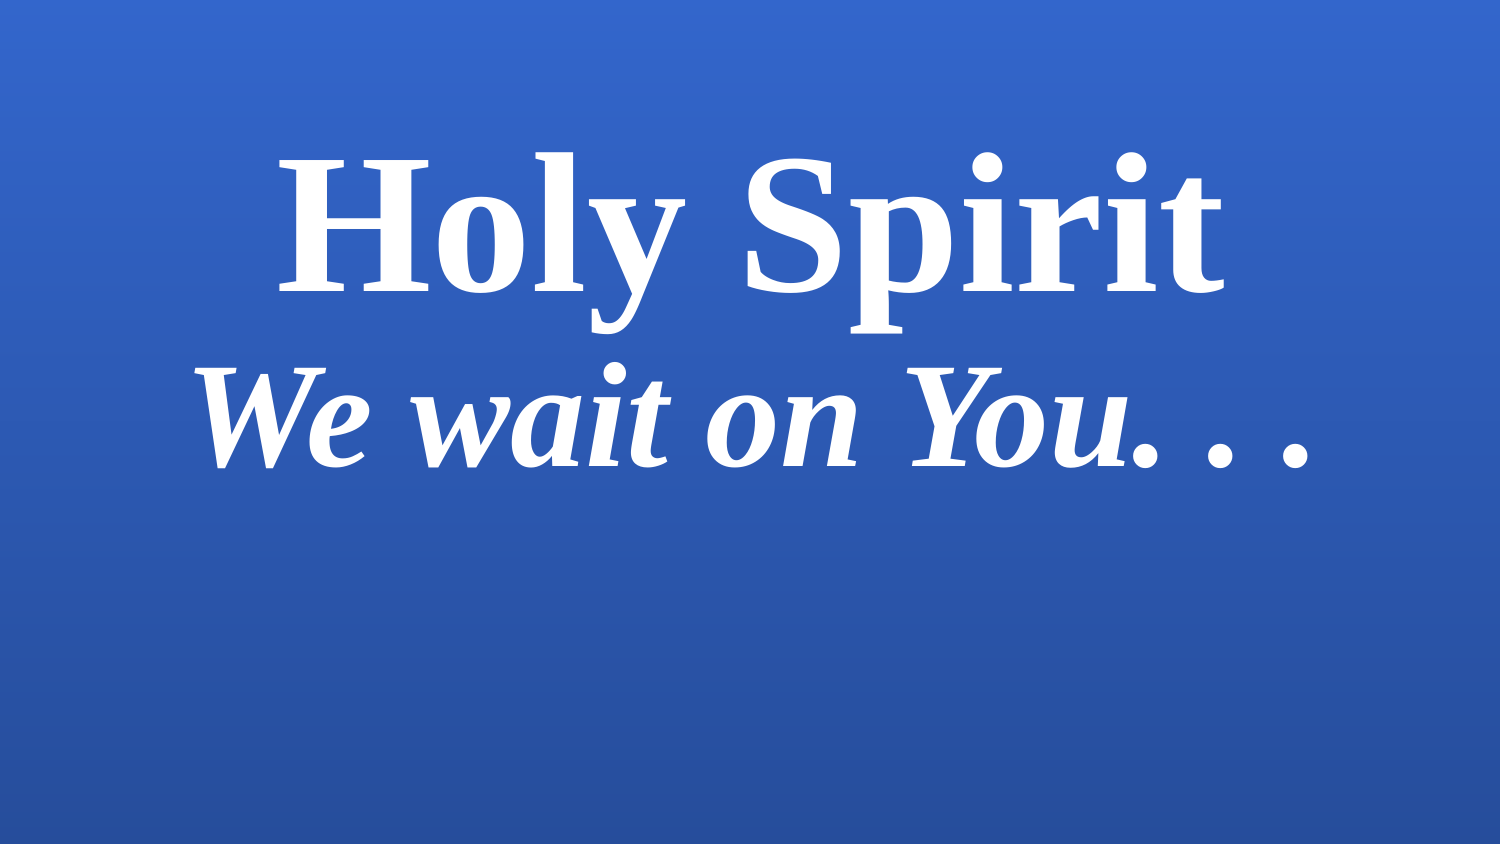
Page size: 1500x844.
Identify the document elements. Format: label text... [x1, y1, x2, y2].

text_box We wait on You. . . [2, 309, 1500, 505]
text_box Holy Spirit [1, 84, 1500, 340]
